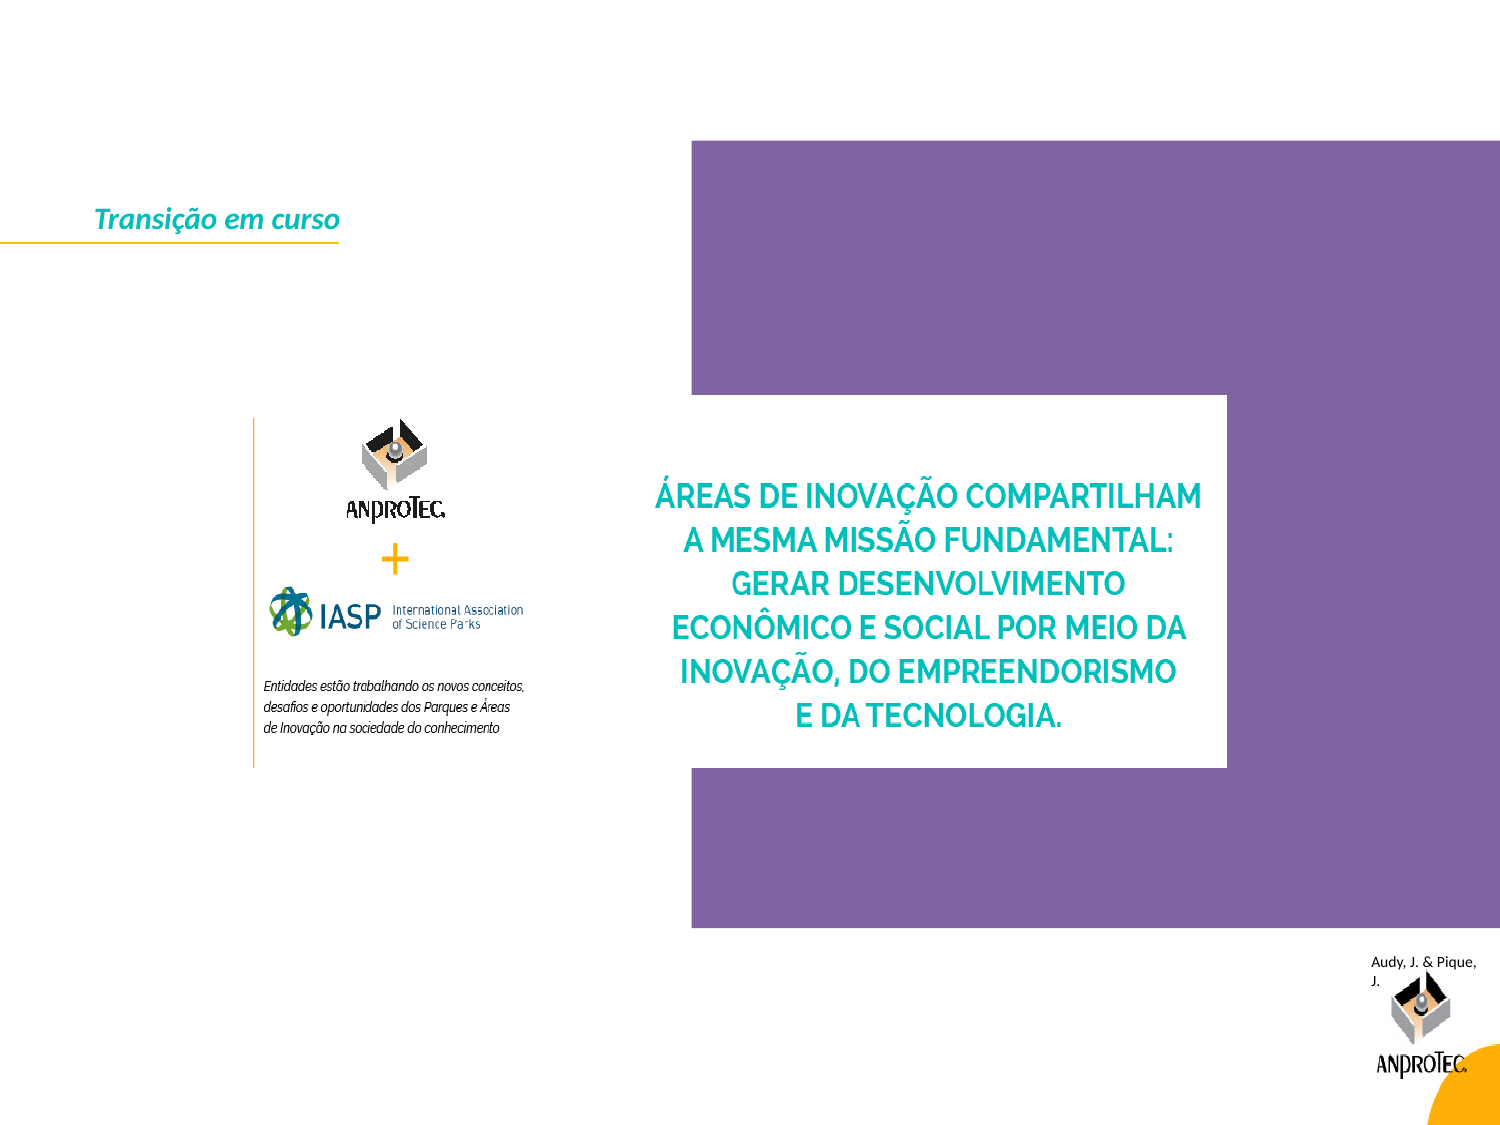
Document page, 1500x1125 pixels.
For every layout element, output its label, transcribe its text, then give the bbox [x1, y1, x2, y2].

picture [0, 0, 1500, 1125]
text_box Transição em curso [79, 191, 362, 248]
text_box Audy, J. & Pique, J. [1356, 944, 1500, 998]
text_box [690, 139, 1500, 930]
